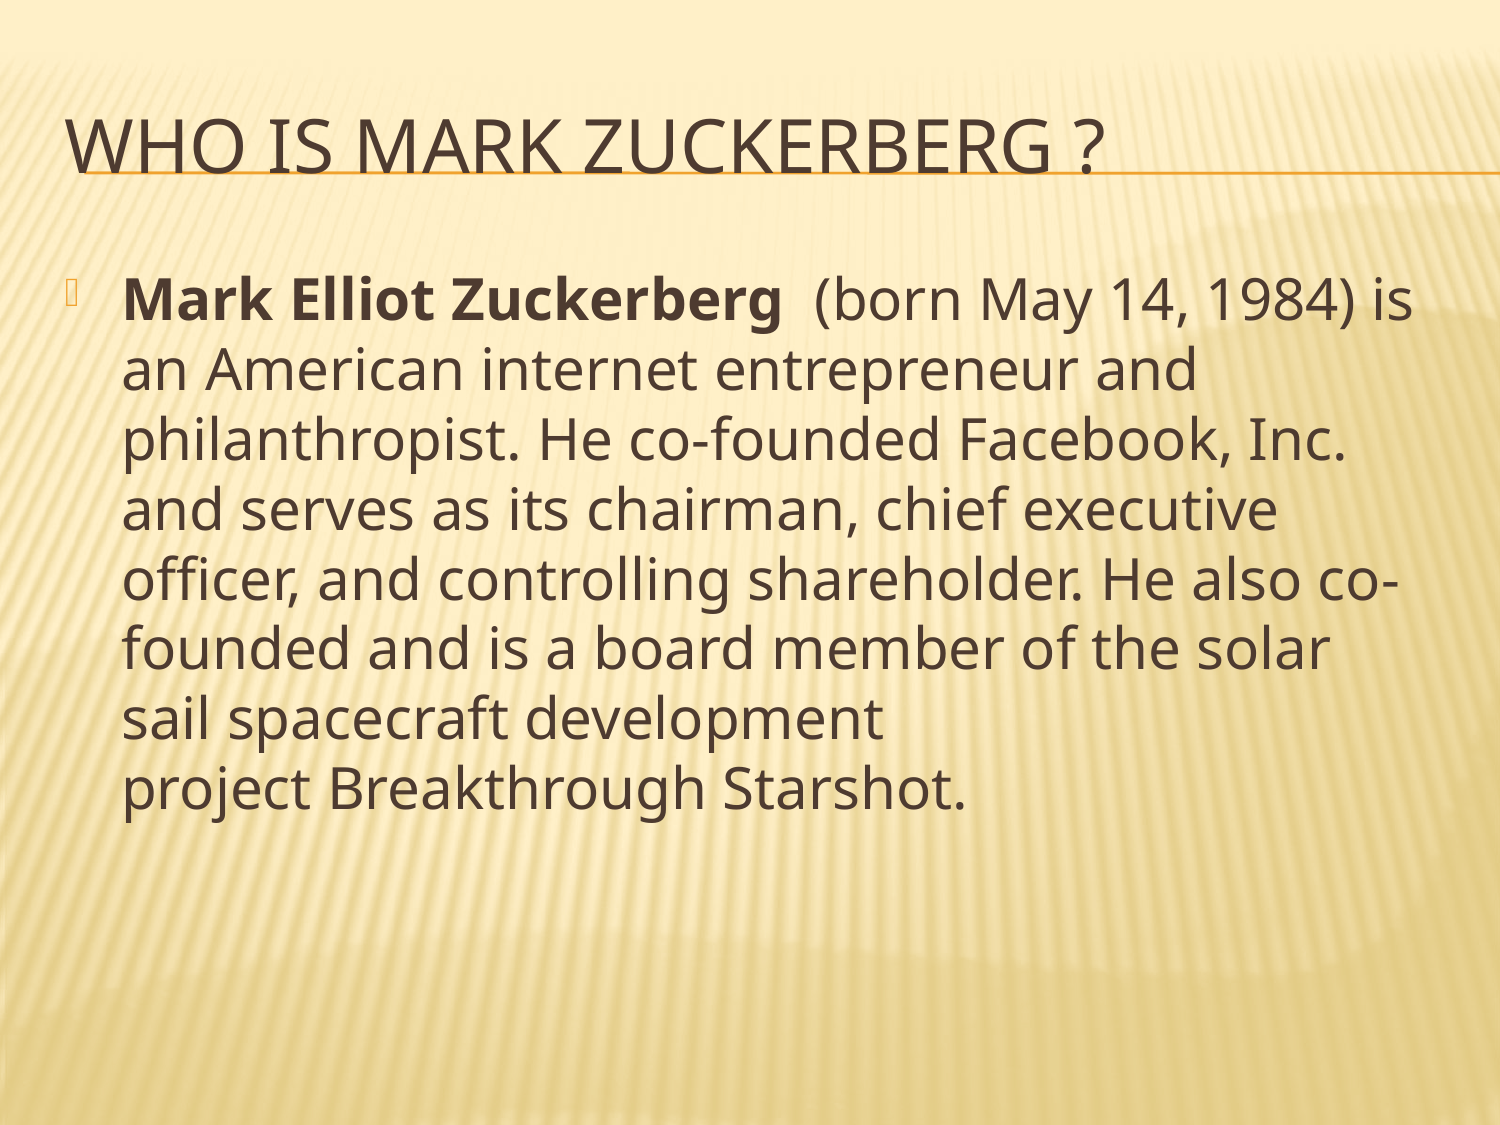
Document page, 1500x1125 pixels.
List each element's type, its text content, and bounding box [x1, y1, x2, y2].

title Who is Mark Zuckerberg ? [50, 75, 1475, 213]
list Mark Elliot Zuckerberg (born May 14, 1984) is an American internet entrepreneur and philanthropist. He co-founded Facebook, Inc. and serves as its chairman, chief executive officer, and controlling shareholder. He also co-founded and is a board member of the solar sail spacecraft development project Breakthrough Starshot. [50, 254, 1475, 998]
